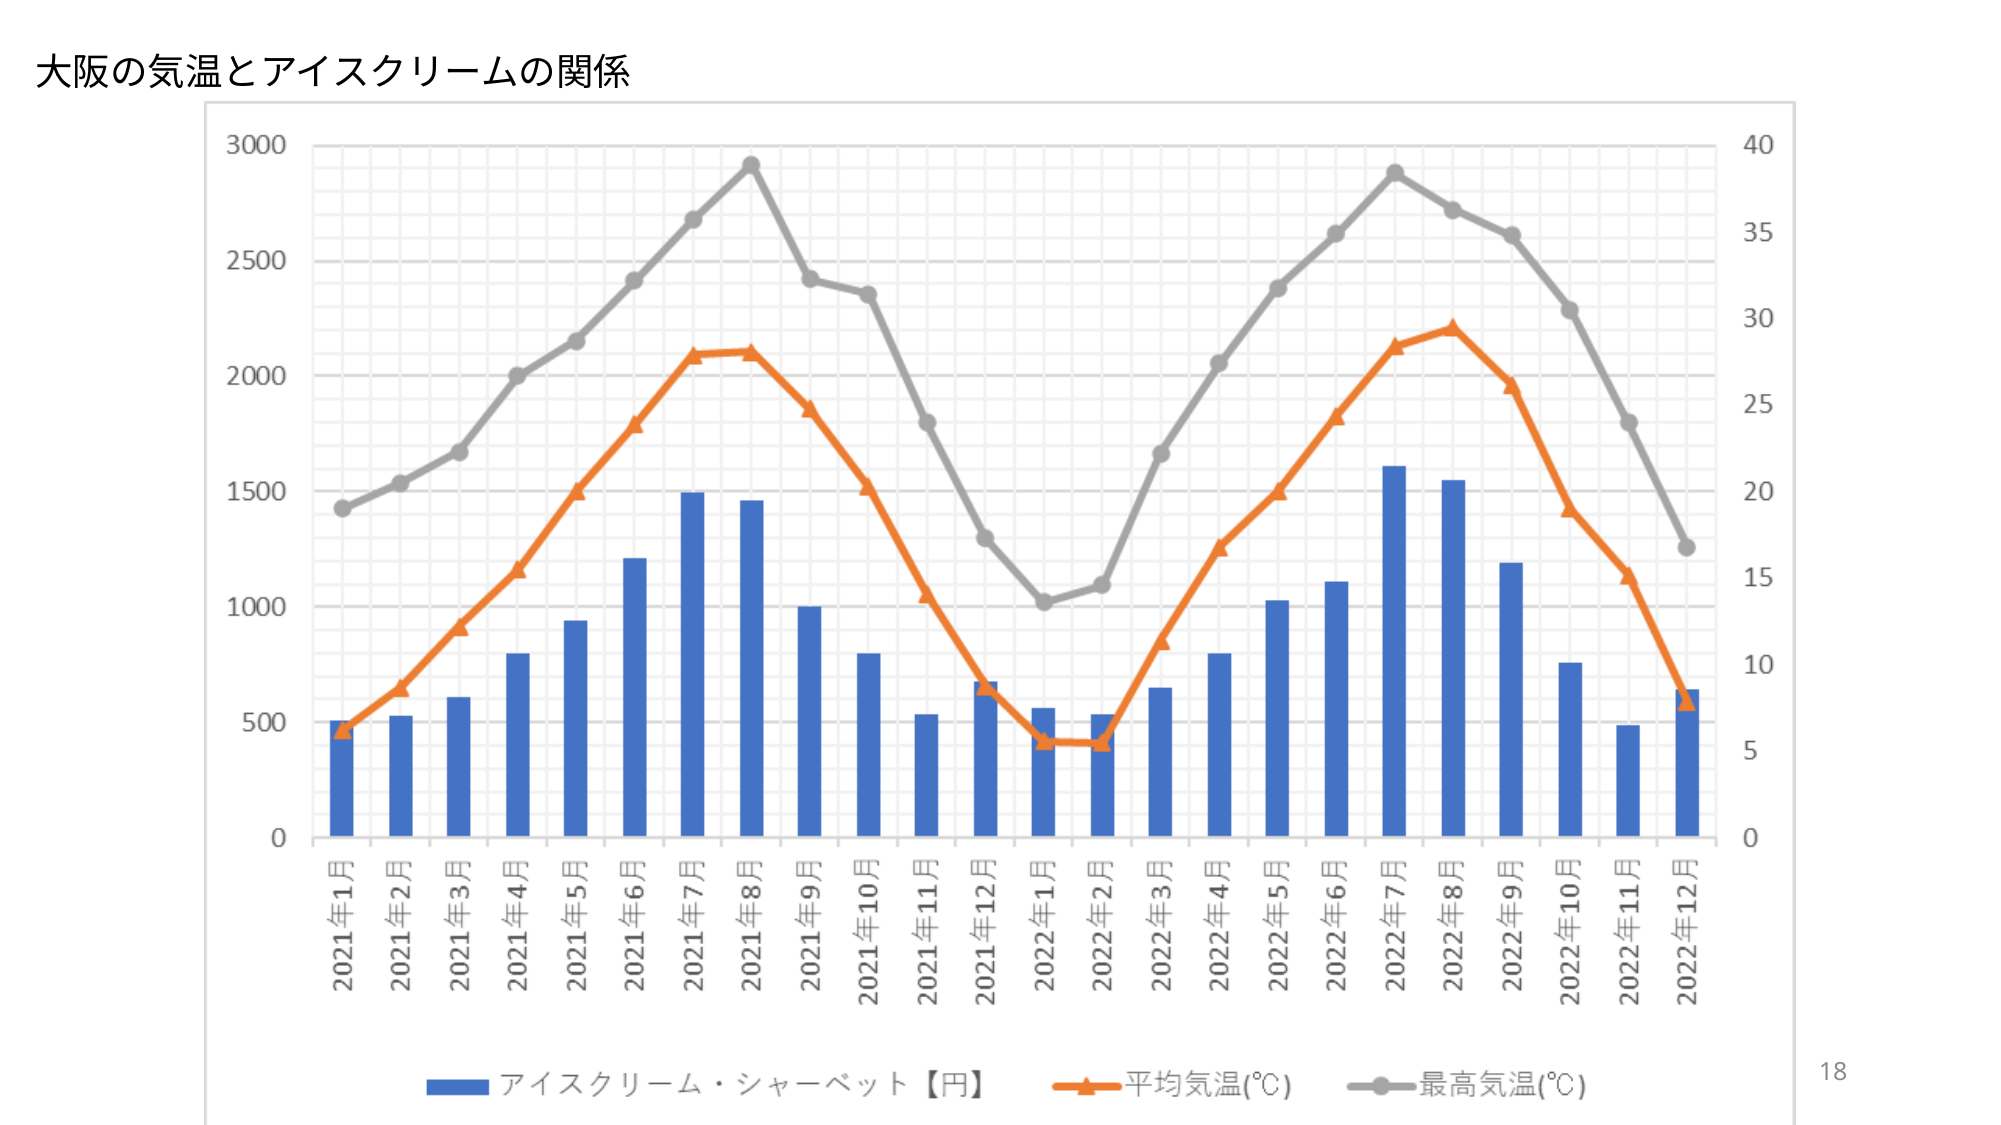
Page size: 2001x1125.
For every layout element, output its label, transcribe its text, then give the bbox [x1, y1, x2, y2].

text_box 大阪の気温とアイスクリームの関係 [20, 40, 803, 101]
picture [204, 101, 1796, 1125]
slide_number 18 [1796, 1042, 1863, 1103]
